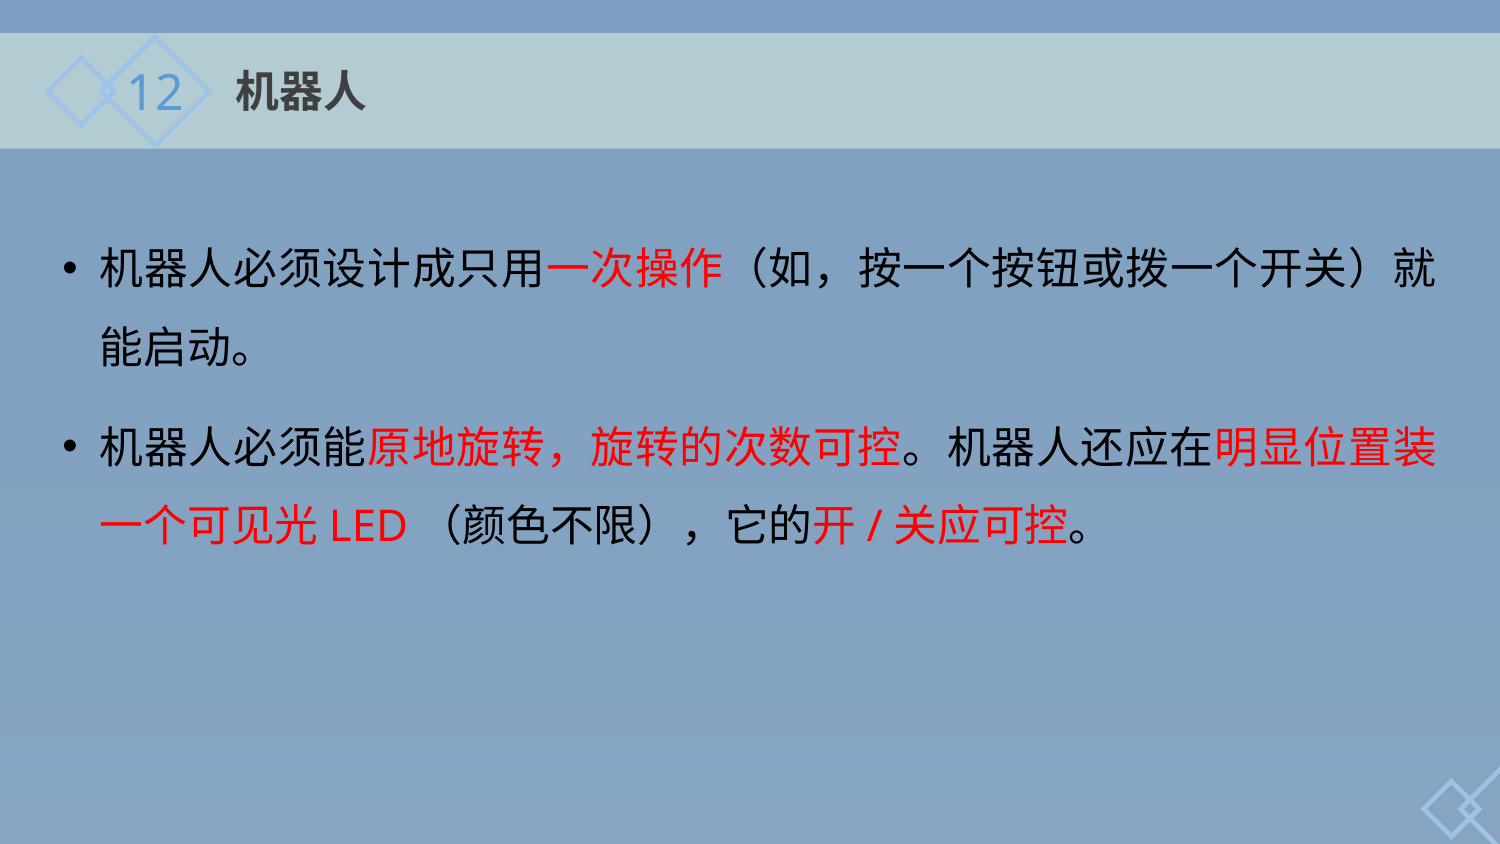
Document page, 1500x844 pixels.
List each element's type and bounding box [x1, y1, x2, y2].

text_box [47, 36, 1500, 844]
text_box [0, 32, 1500, 150]
